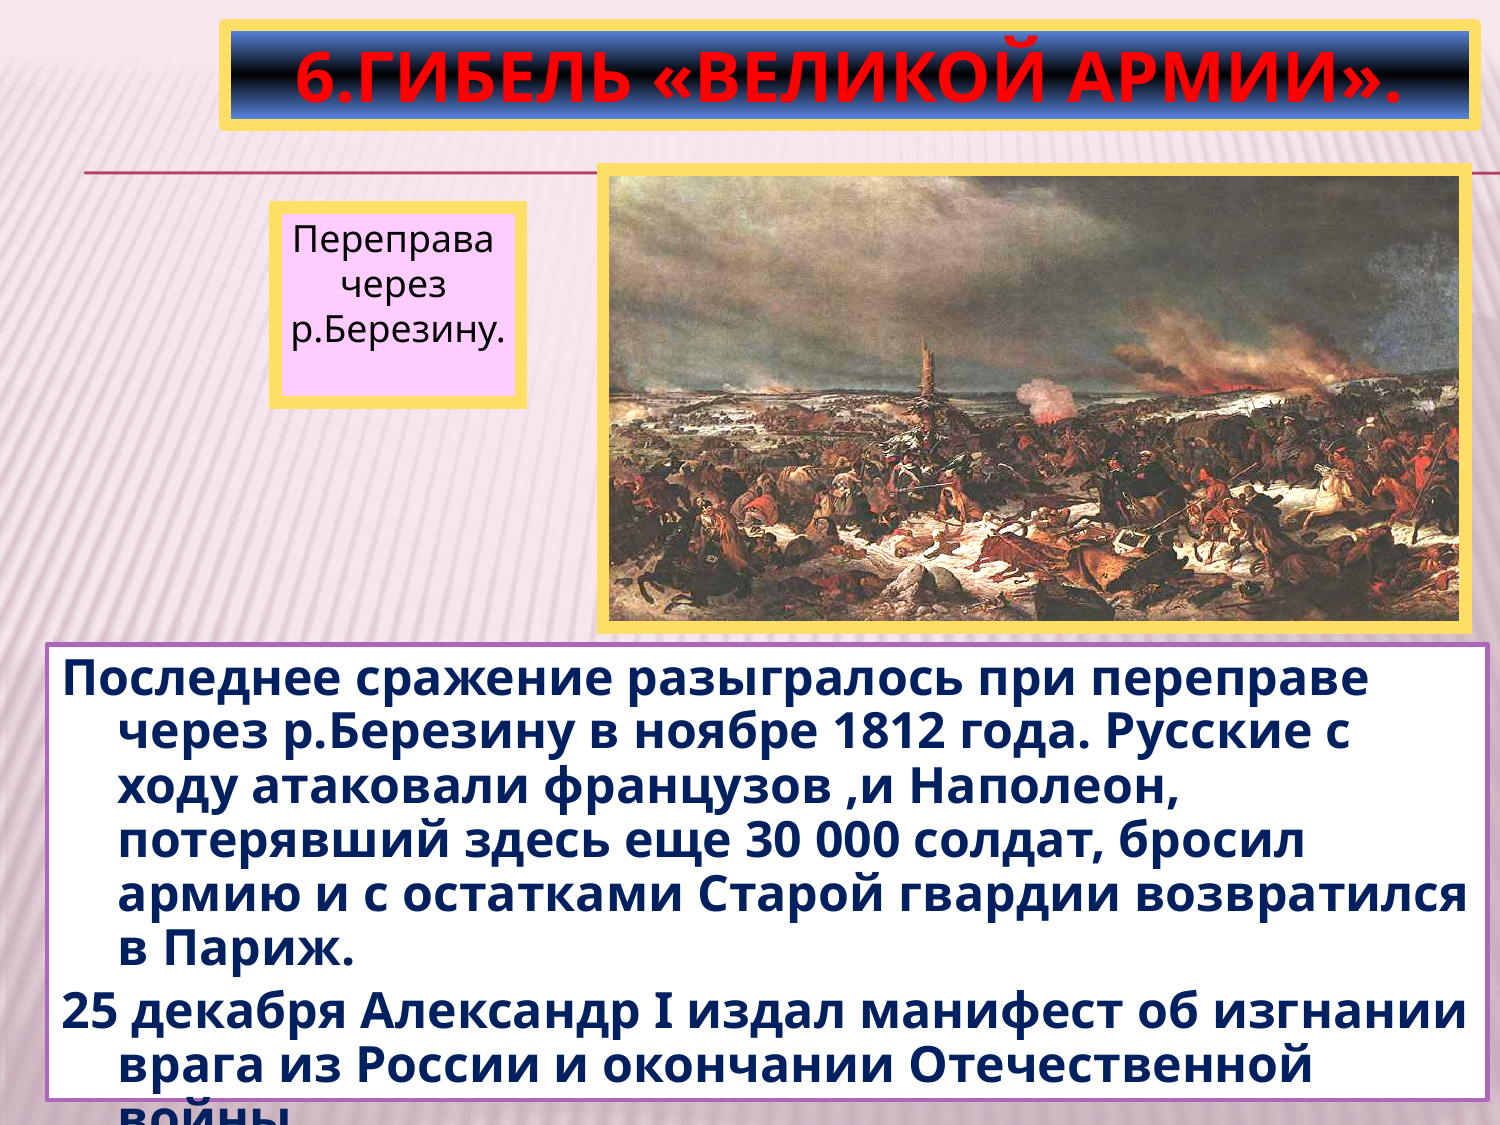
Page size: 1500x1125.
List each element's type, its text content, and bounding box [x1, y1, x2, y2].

text_box Переправа через р.Березину. [275, 207, 521, 403]
picture [609, 175, 1460, 622]
title 6.Гибель «Великой армии». [225, 24, 1475, 125]
list Последнее сражение разыгралось при переправе через р.Березину в ноябре 1812 года. Русские с ходу атаковали французов ,и Наполеон, потерявший здесь еще 30 000 солдат, бросил армию и с остатками Старой гвардии возвратился в Париж. 25 декабря Александр I издал манифест об изгнании врага из России и окончании Отечественной войны. [45, 642, 1490, 1102]
footer Хачатурян Н.М. [512, 1025, 988, 1100]
slide_number 28 [1074, 1025, 1388, 1100]
